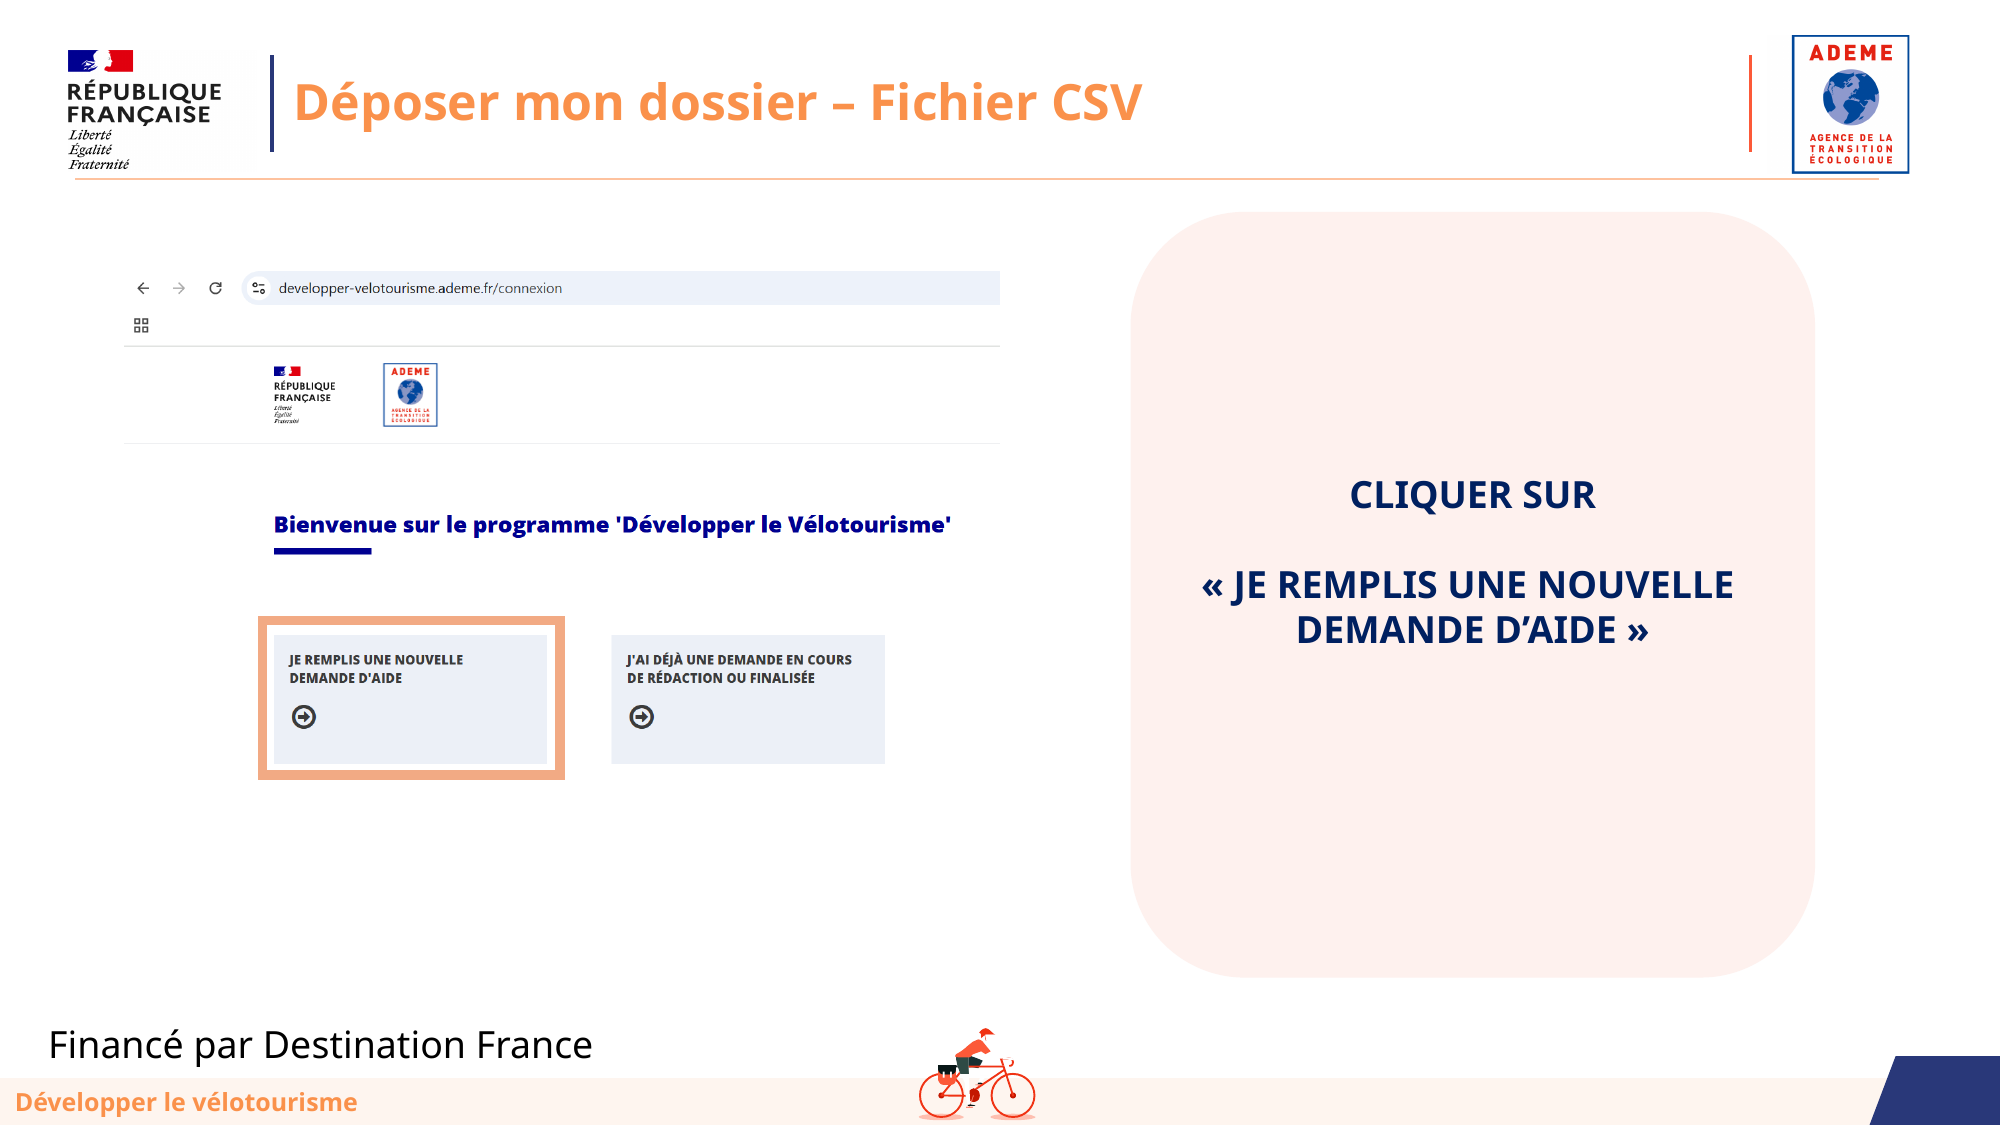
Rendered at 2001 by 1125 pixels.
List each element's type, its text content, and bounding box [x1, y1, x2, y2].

picture [1767, 35, 1910, 174]
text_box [1130, 211, 1816, 979]
picture [979, 1028, 996, 1041]
picture [68, 50, 257, 172]
text_box Déposer mon dossier – Fichier CSV [279, 63, 1749, 139]
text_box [123, 267, 1001, 908]
picture [938, 1055, 991, 1079]
text_box Développer le vélotourisme [0, 1079, 1001, 1125]
text_box Financé par Destination France [33, 1013, 786, 1073]
